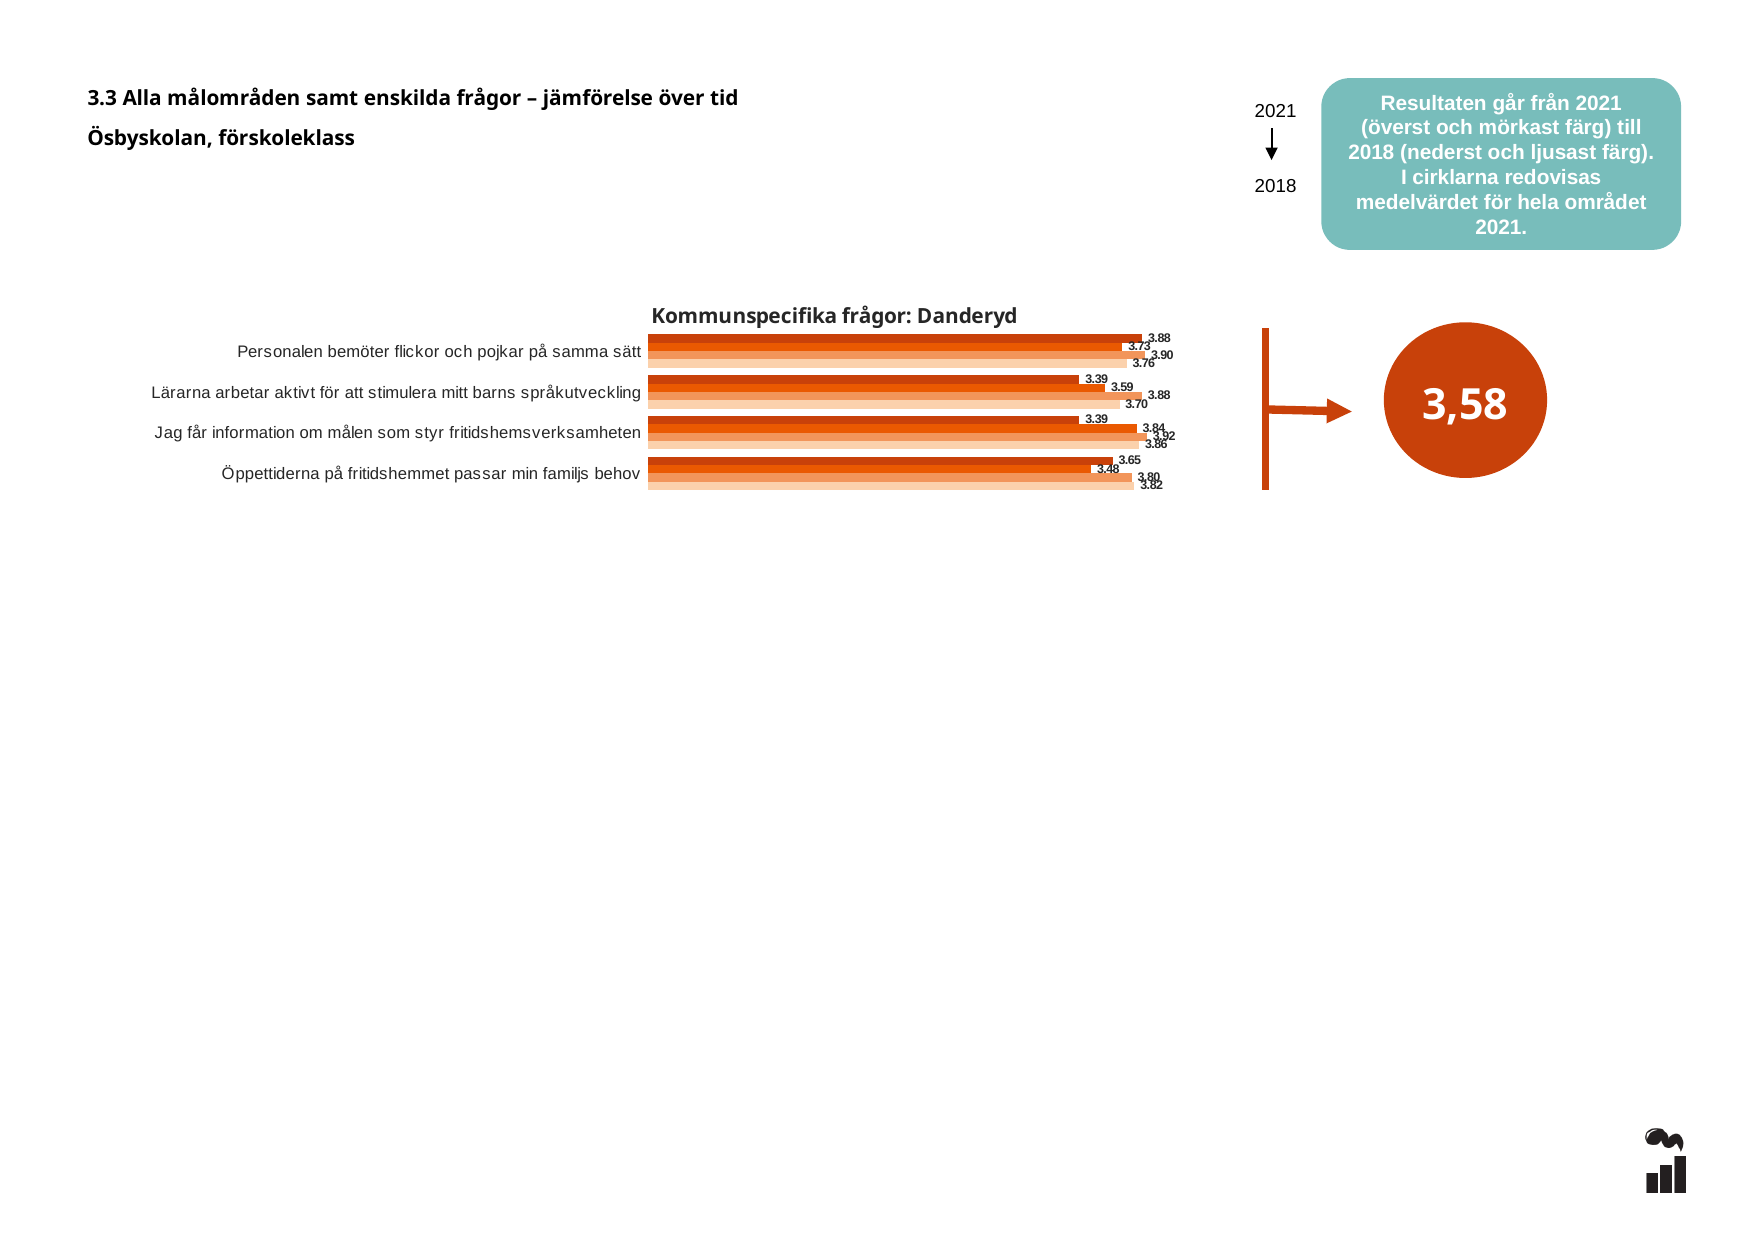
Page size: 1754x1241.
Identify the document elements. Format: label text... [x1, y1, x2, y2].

text_box 3.3 Alla målområden samt enskilda frågor – jämförelse över tid [72, 77, 1127, 118]
chart [63, 279, 1210, 1164]
text_box [1391, 436, 1540, 480]
text_box 2021 [1239, 90, 1324, 129]
text_box 3,58 [1364, 369, 1567, 436]
text_box Resultaten går från 2021 (överst och mörkast färg) till 2018 (nederst och ljusast färg). I cirklarna redovisas medelvärdet för hela området 2021. [1320, 77, 1683, 251]
text_box Ösbyskolan, förskoleklass [72, 117, 817, 157]
text_box 2018 [1239, 166, 1320, 204]
text_box [1389, 321, 1542, 369]
